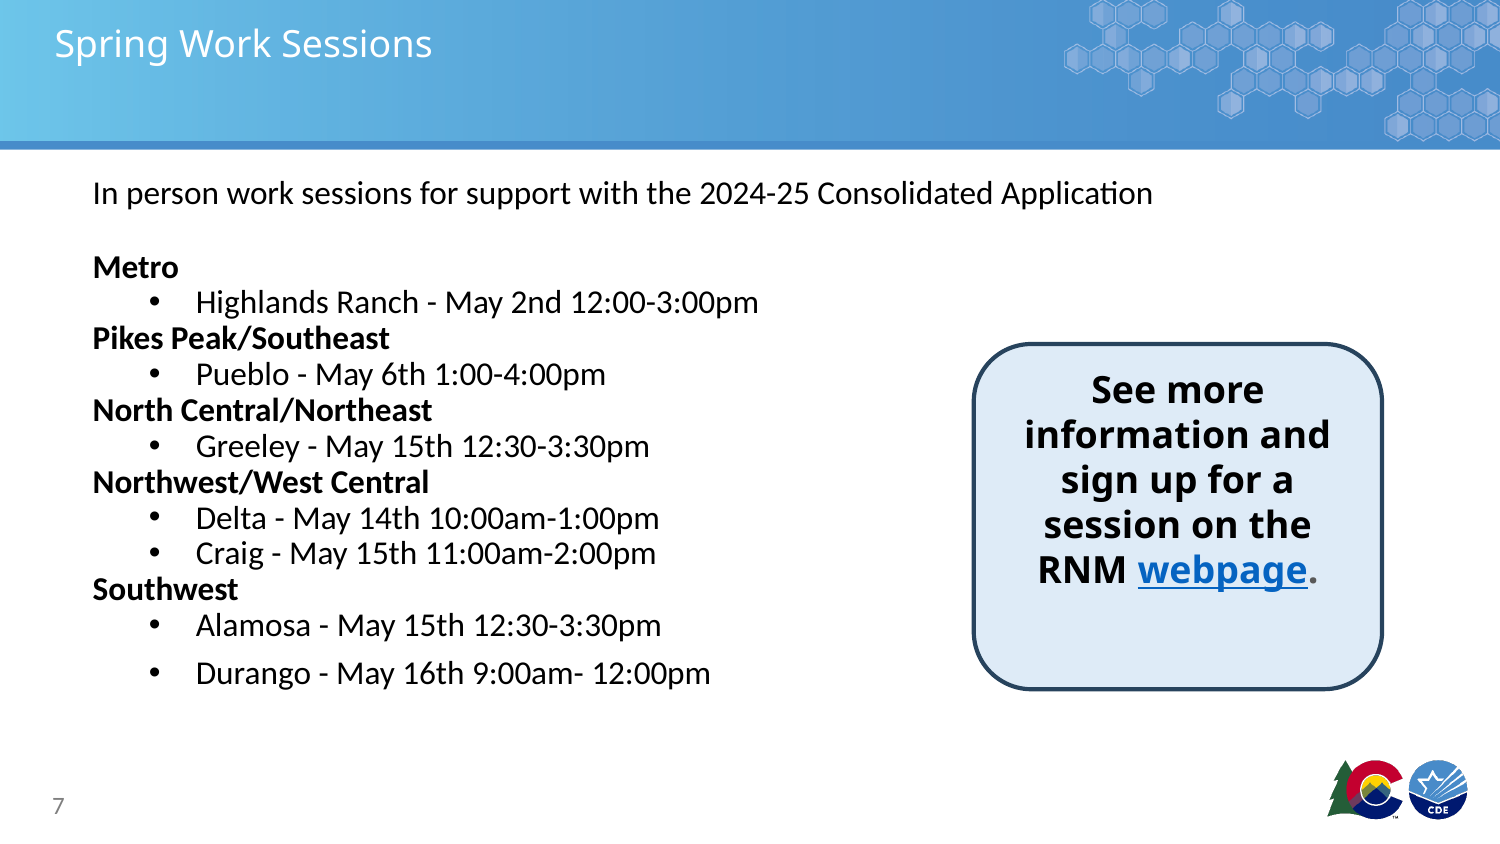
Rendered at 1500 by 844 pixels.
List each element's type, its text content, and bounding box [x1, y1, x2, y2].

slide_number 7 [40, 782, 379, 827]
picture [0, 0, 1500, 150]
list In person work sessions for support with the 2024-25 Consolidated Application Metro Highlands Ranch - May 2nd 12:00-3:00pm Pikes Peak/Southeast Pueblo - May 6th 1:00-4:00pm North Central/Northeast Greeley - May 15th 12:30-3:30pm Northwest/West Central Delta - May 14th 10:00am-1:00pm Craig - May 15th 11:00am-2:00pm Southwest Alamosa - May 15th 12:30-3:30pm Durango - May 16th 9:00am- 12:00pm [73, 176, 1368, 742]
text_box See more information and sign up for a session on the RNM webpage. [971, 341, 1385, 692]
picture [1326, 759, 1468, 820]
title Spring Work Sessions [54, 25, 1047, 136]
